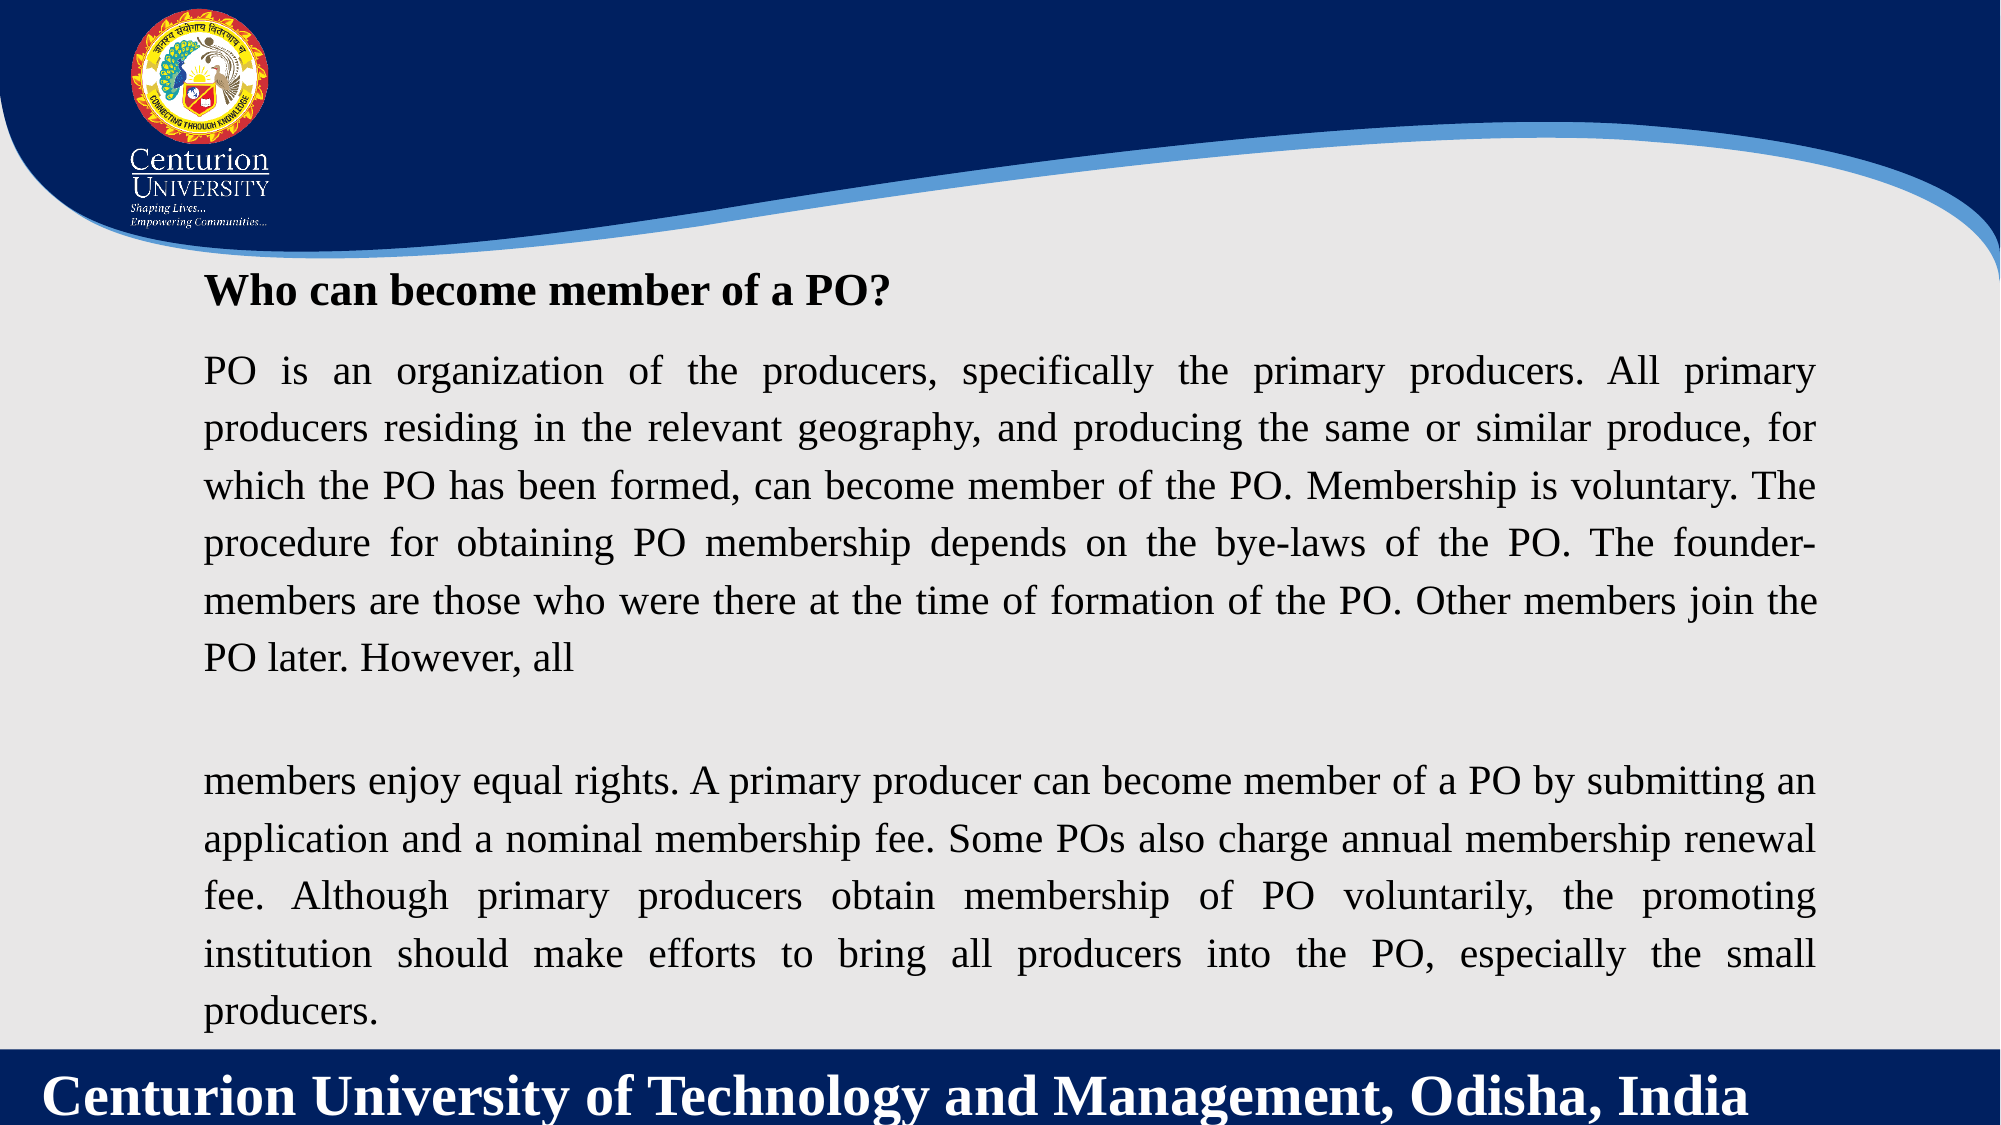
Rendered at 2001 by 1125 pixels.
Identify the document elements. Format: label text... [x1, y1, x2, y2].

picture [126, 5, 272, 231]
text_box Who can become member of a PO? PO is an organization of the producers, specifically the primary producers. All primary producers residing in the relevant geography, and producing the same or similar produce, for which the PO has been formed, can become member of the PO. Membership is voluntary. The procedure for obtaining PO membership depends on the bye-laws of the PO. The founder-members are those who were there at the time of formation of the PO. Other members join the PO later. However, all members enjoy equal rights. A primary producer can become member of a PO by submitting an application and a nominal membership fee. Some POs also charge annual membership renewal fee. Although primary producers obtain membership of PO voluntarily, the promoting institution should make efforts to bring all producers into the PO, especially the small producers. [161, 251, 1927, 1041]
